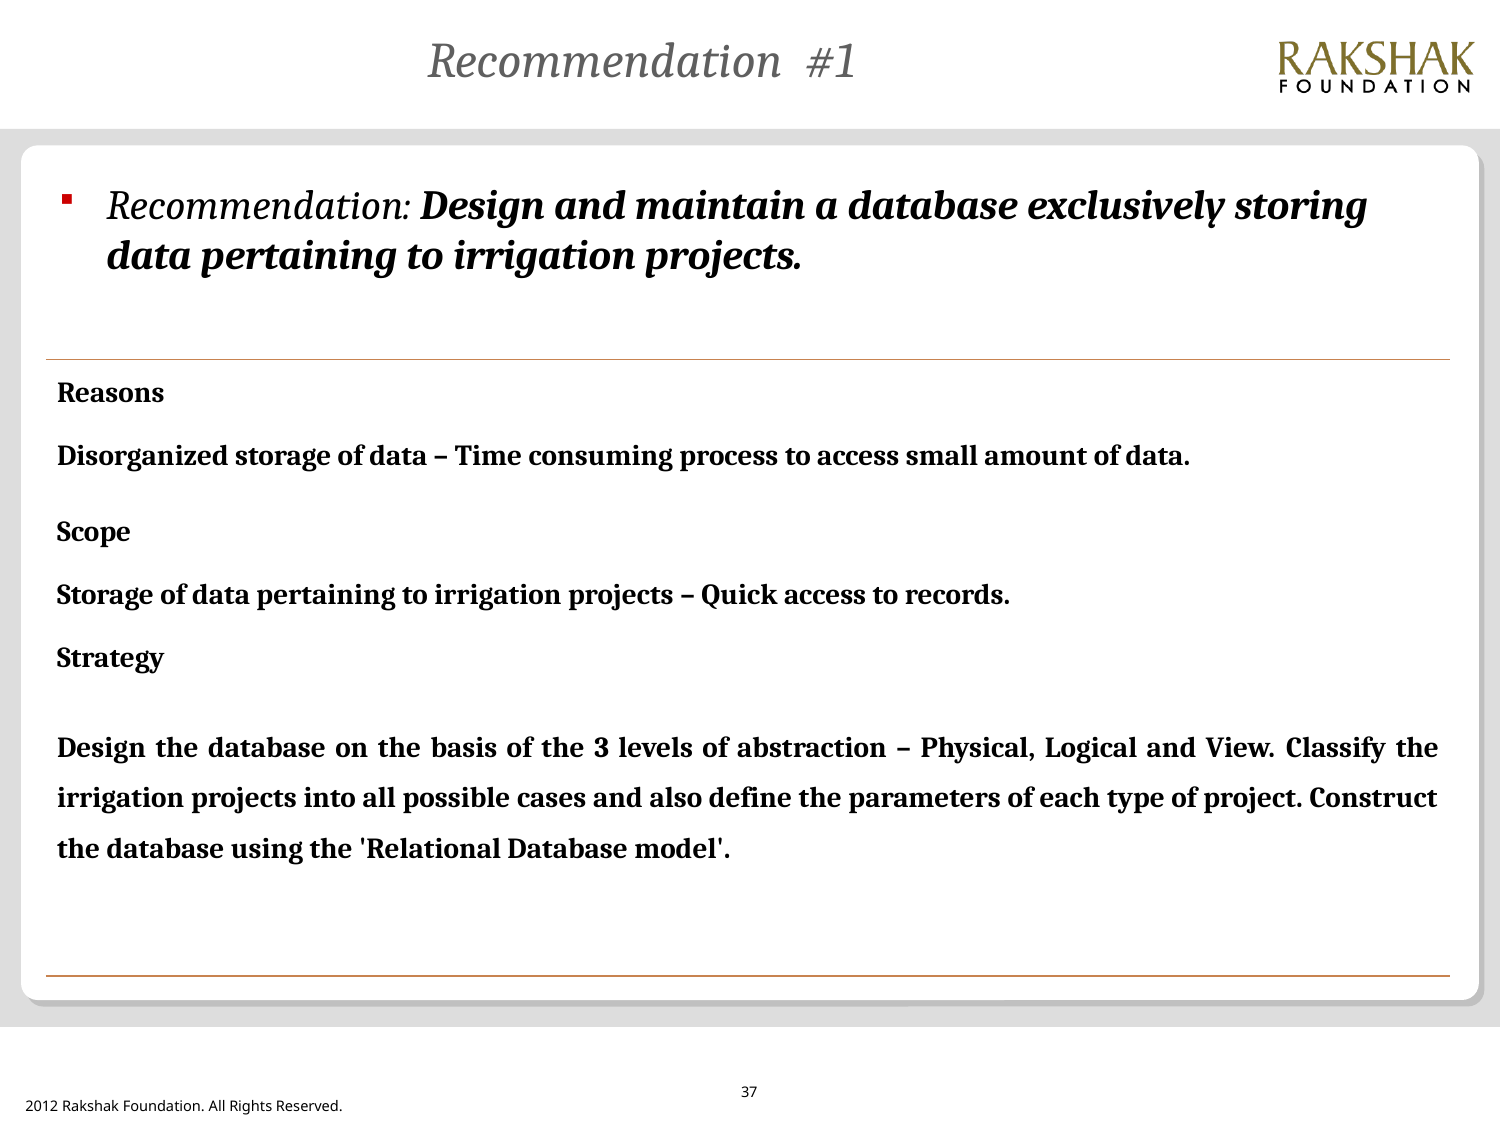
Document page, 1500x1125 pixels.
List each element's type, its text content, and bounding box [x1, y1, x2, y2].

table_cell Storage of data pertaining to irrigation projects – Quick access to records. [46, 561, 1450, 624]
table_cell Scope [46, 498, 1450, 561]
list Recommendation: Design and maintain a database exclusively storing data pertaining to irrigation projects. [45, 171, 1451, 973]
picture [1276, 32, 1479, 96]
table_cell Strategy [46, 624, 1450, 714]
table_header Reasons [46, 360, 1450, 422]
slide_number 37 [725, 1059, 774, 1111]
title Recommendation #1 [45, 28, 1237, 96]
table_cell Design the database on the basis of the 3 levels of abstraction – Physical, Logical and View. Classify the irrigation projects into all possible cases and also define the parameters of each type of project. Construct the database using the 'Relational Database model'. [46, 714, 1450, 975]
table_cell Disorganized storage of data – Time consuming process to access small amount of data. [46, 422, 1450, 498]
